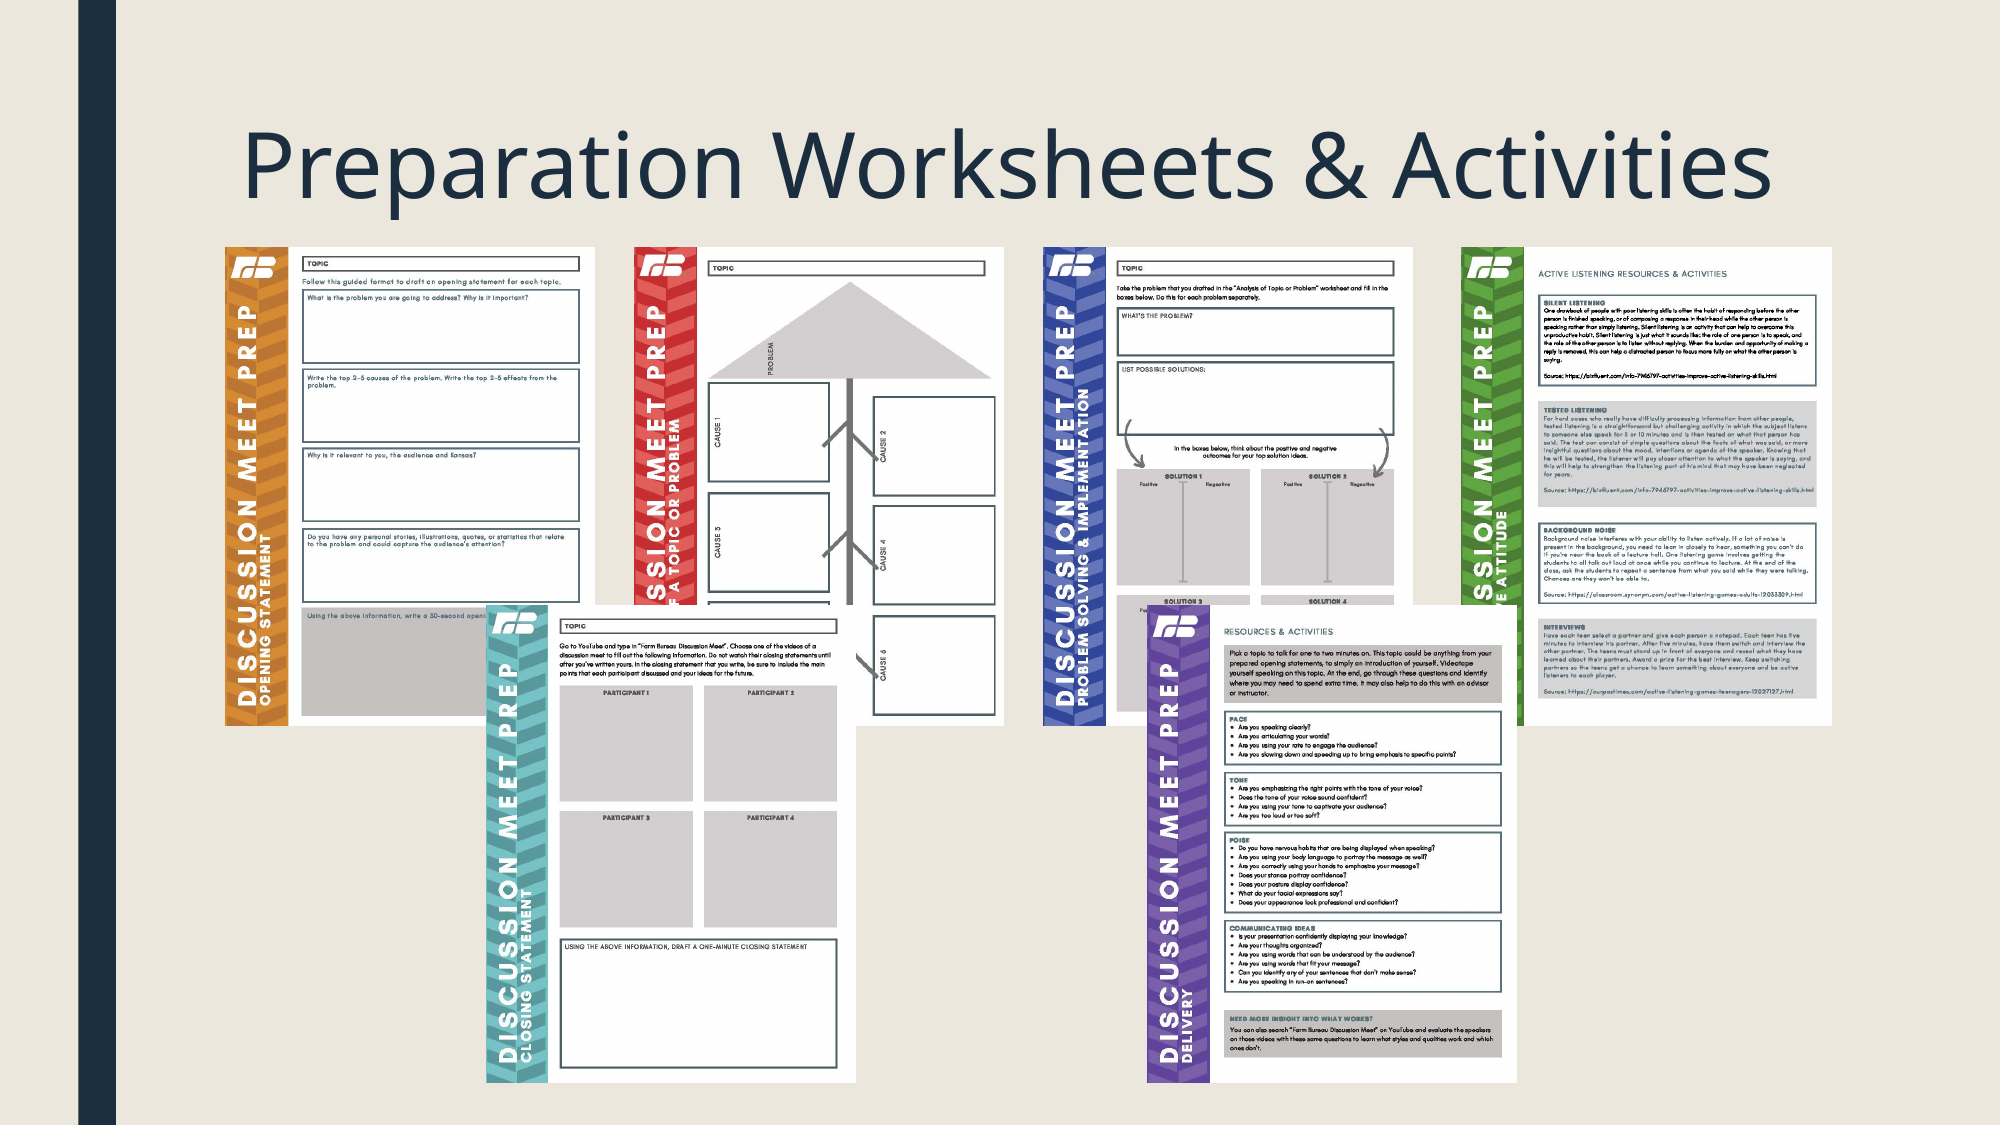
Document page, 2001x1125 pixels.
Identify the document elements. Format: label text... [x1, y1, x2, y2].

title Preparation Worksheets & Activities [225, 112, 1800, 357]
picture [1043, 247, 1832, 1083]
picture [486, 247, 1004, 1083]
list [224, 247, 595, 726]
